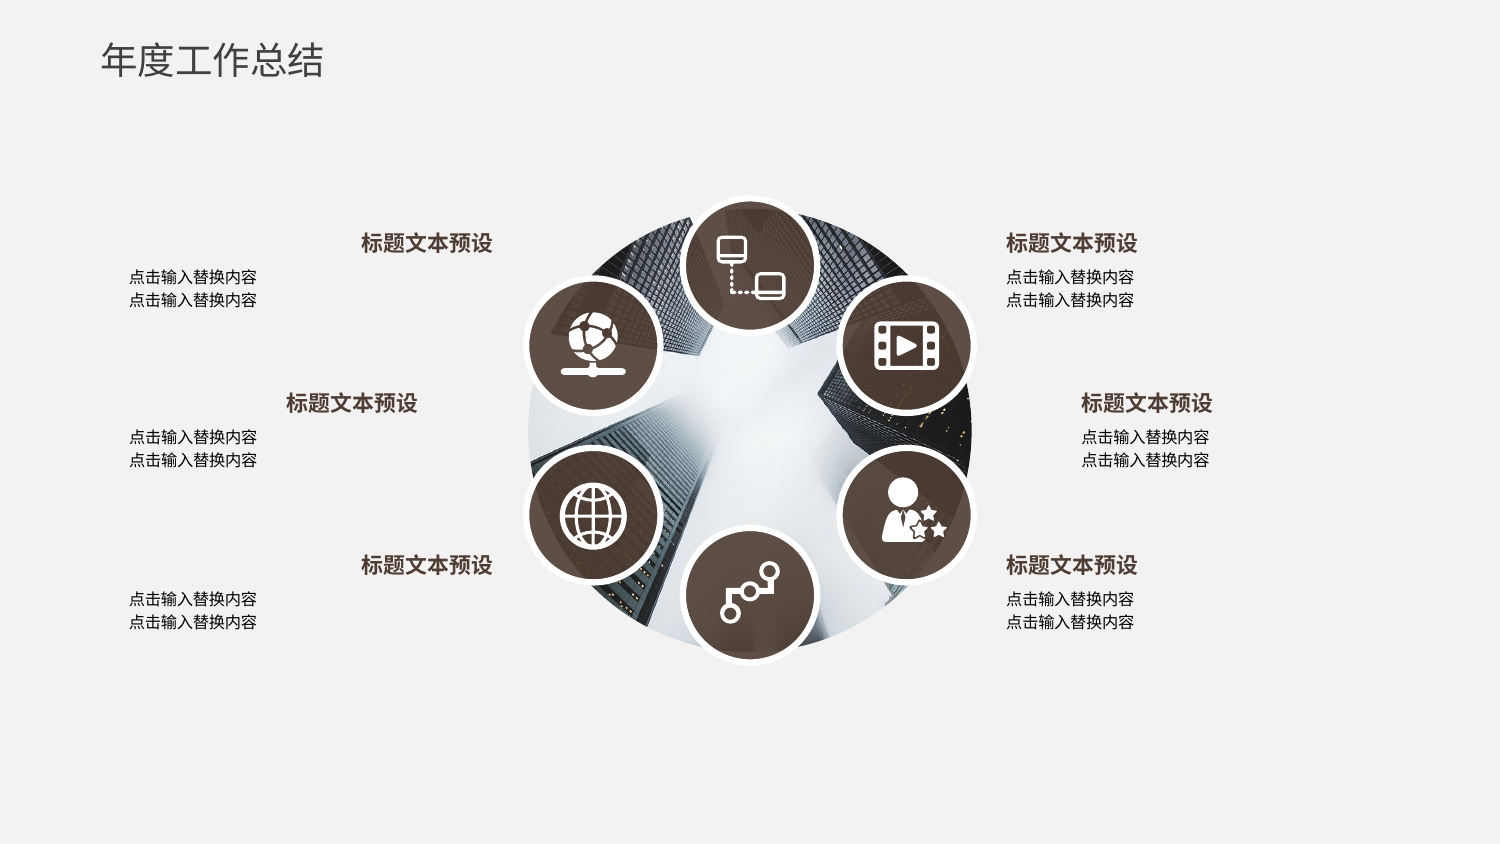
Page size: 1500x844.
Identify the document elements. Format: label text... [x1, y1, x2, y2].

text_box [525, 640, 975, 663]
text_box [128, 228, 1372, 632]
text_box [525, 198, 975, 227]
text_box 年度工作总结 [100, 28, 450, 91]
